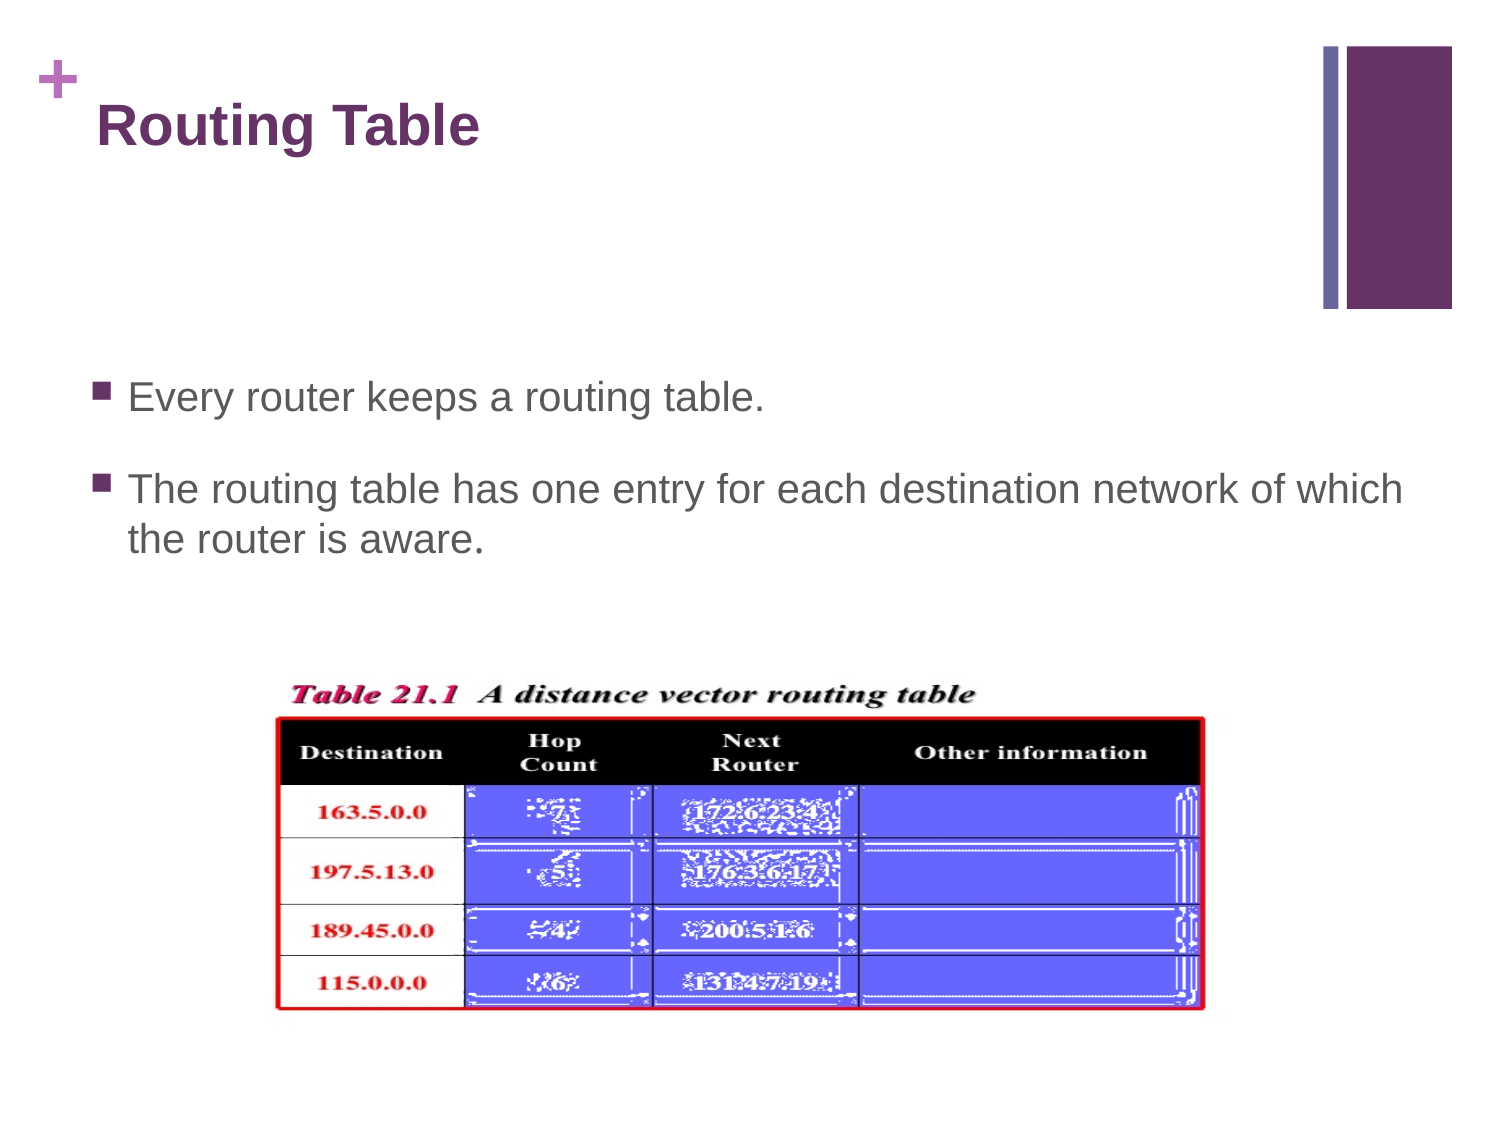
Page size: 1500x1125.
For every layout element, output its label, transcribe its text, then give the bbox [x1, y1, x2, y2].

title Routing Table [81, 79, 1322, 263]
list Every router keeps a routing table. The routing table has one entry for each destination network of which the router is aware. [75, 362, 1425, 1035]
picture [249, 649, 1265, 1049]
